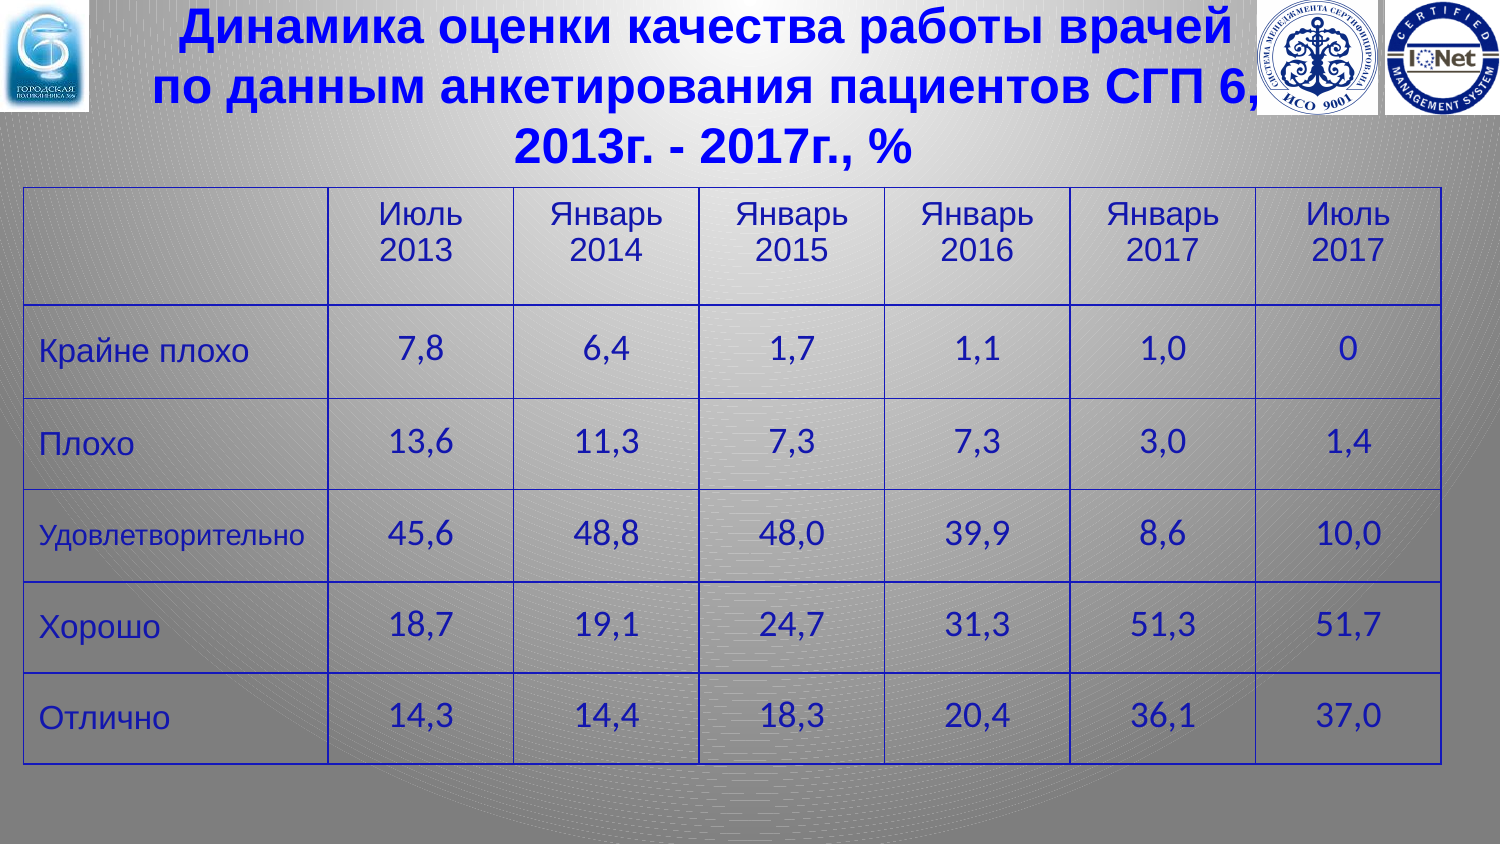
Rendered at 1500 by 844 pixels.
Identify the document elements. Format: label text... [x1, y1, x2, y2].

table_cell Плохо [24, 399, 327, 489]
table_cell 13,6 [329, 399, 513, 489]
table_cell 39,9 [885, 490, 1069, 581]
picture [0, 0, 89, 112]
picture [1257, 0, 1379, 115]
table_cell 31,3 [885, 583, 1069, 672]
table_cell 51,3 [1071, 583, 1255, 672]
table_cell 36,1 [1071, 674, 1255, 763]
table_cell 8,6 [1071, 490, 1255, 581]
table_cell 51,7 [1256, 583, 1440, 672]
picture [1385, 0, 1500, 115]
table_cell 3,0 [1071, 399, 1255, 489]
table_header Июль 2017 [1256, 188, 1440, 304]
table_cell 19,1 [514, 583, 698, 672]
table_cell Крайне плохо [24, 306, 327, 398]
table_cell 7,3 [700, 399, 884, 489]
table_cell 1,7 [700, 306, 884, 398]
table_cell 48,0 [700, 490, 884, 581]
table_cell 7,8 [329, 306, 513, 398]
table_cell 18,7 [329, 583, 513, 672]
table_cell 11,3 [514, 399, 698, 489]
table_header Январь 2016 [885, 188, 1069, 304]
table_cell 7,3 [885, 399, 1069, 489]
table_cell 45,6 [329, 490, 513, 581]
table_cell 20,4 [885, 674, 1069, 763]
table_header Январь 2014 [514, 188, 698, 304]
table_cell Отлично [24, 674, 327, 763]
table_header Январь 2015 [700, 188, 884, 304]
table_cell 6,4 [514, 306, 698, 398]
table_cell 14,3 [329, 674, 513, 763]
table_cell 1,4 [1256, 399, 1440, 489]
table_cell Хорошо [24, 583, 327, 672]
table_cell 18,3 [700, 674, 884, 763]
table_header Январь 2017 [1071, 188, 1255, 304]
table_cell 48,8 [514, 490, 698, 581]
table_cell 1,0 [1071, 306, 1255, 398]
table_cell 0 [1256, 306, 1440, 398]
table_header [24, 188, 327, 304]
table_cell 37,0 [1256, 674, 1440, 763]
table_cell 10,0 [1256, 490, 1440, 581]
table_cell 14,4 [514, 674, 698, 763]
table_cell 24,7 [700, 583, 884, 672]
table_cell 1,1 [885, 306, 1069, 398]
table_header Июль 2013 [329, 188, 513, 304]
text_box Динамика оценки качества работы врачей по данным анкетирования пациентов СГП 6, 2013г. - 2017г., % [74, 13, 1353, 153]
table_cell Удовлетворительно [24, 490, 327, 581]
